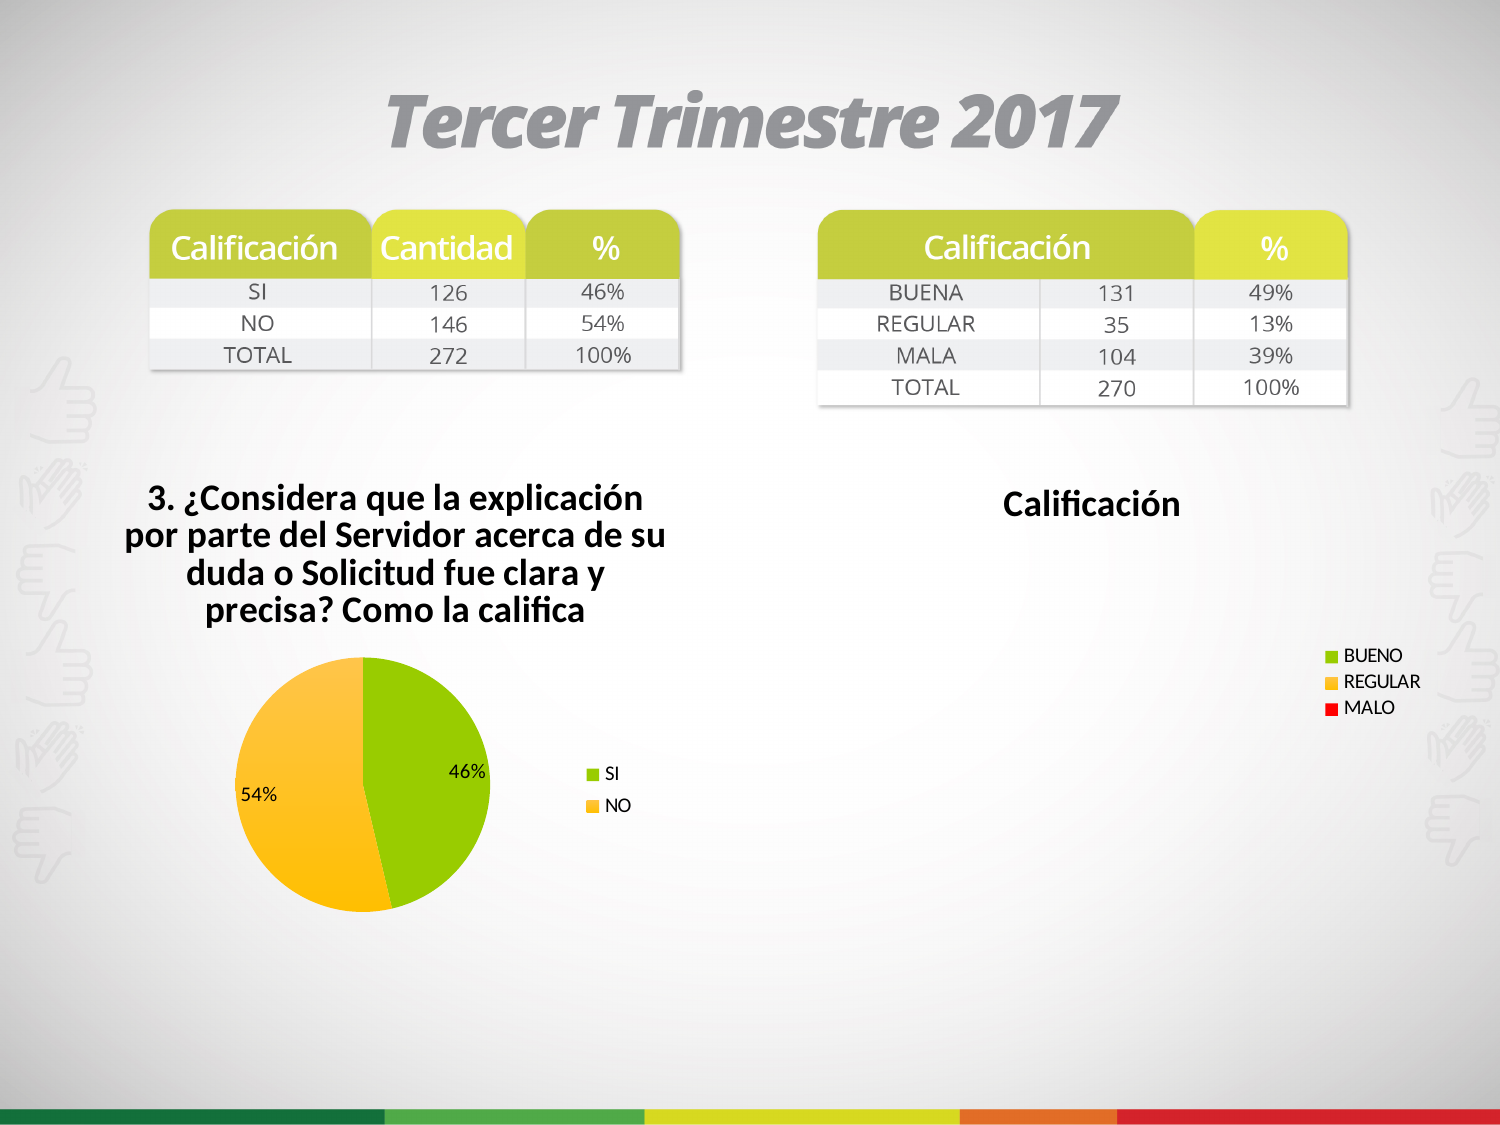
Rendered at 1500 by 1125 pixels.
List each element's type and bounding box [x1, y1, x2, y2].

chart [50, 458, 1440, 922]
picture [0, 0, 1500, 1125]
